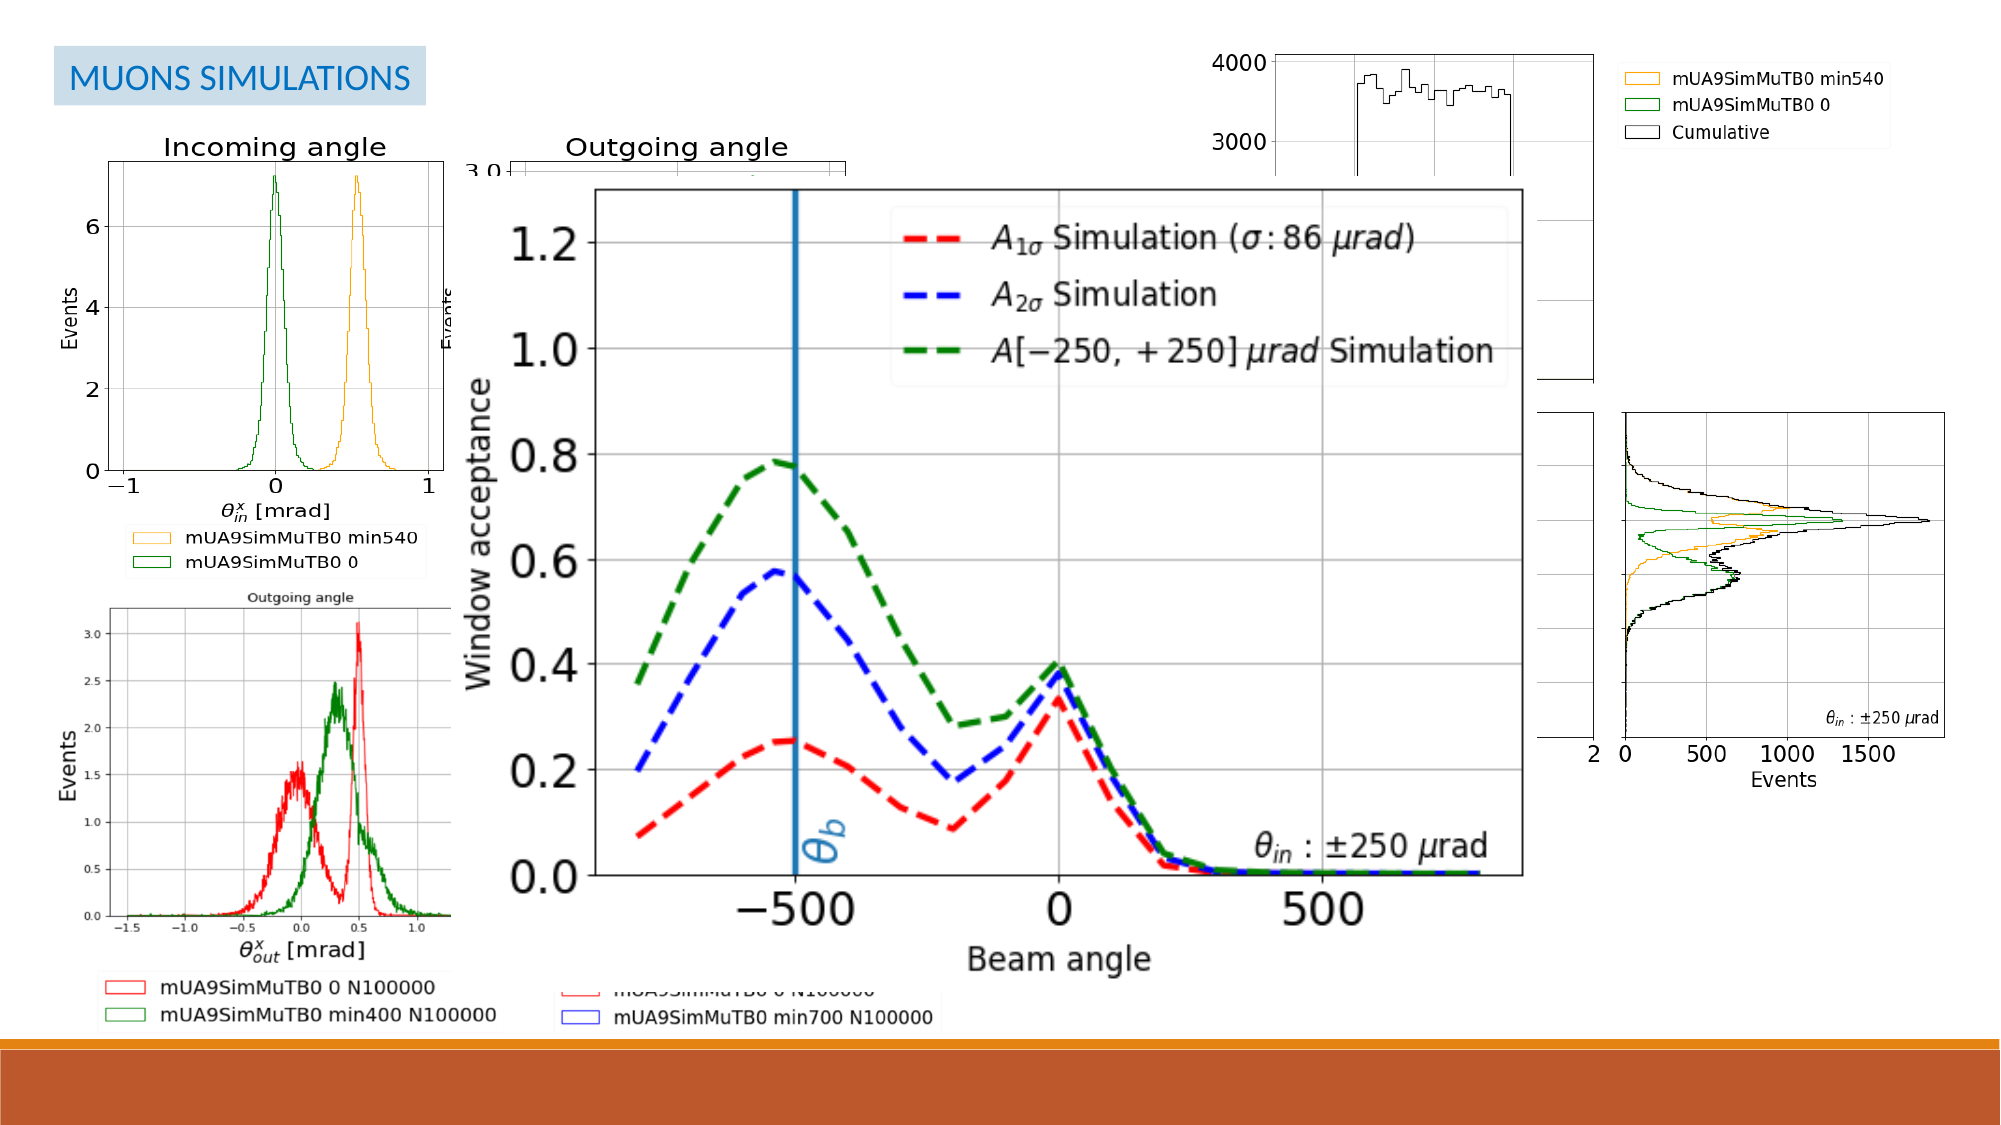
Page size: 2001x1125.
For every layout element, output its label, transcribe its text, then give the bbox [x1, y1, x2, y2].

text_box MUONS SIMULATIONS [54, 45, 426, 106]
picture [51, 45, 1951, 1034]
